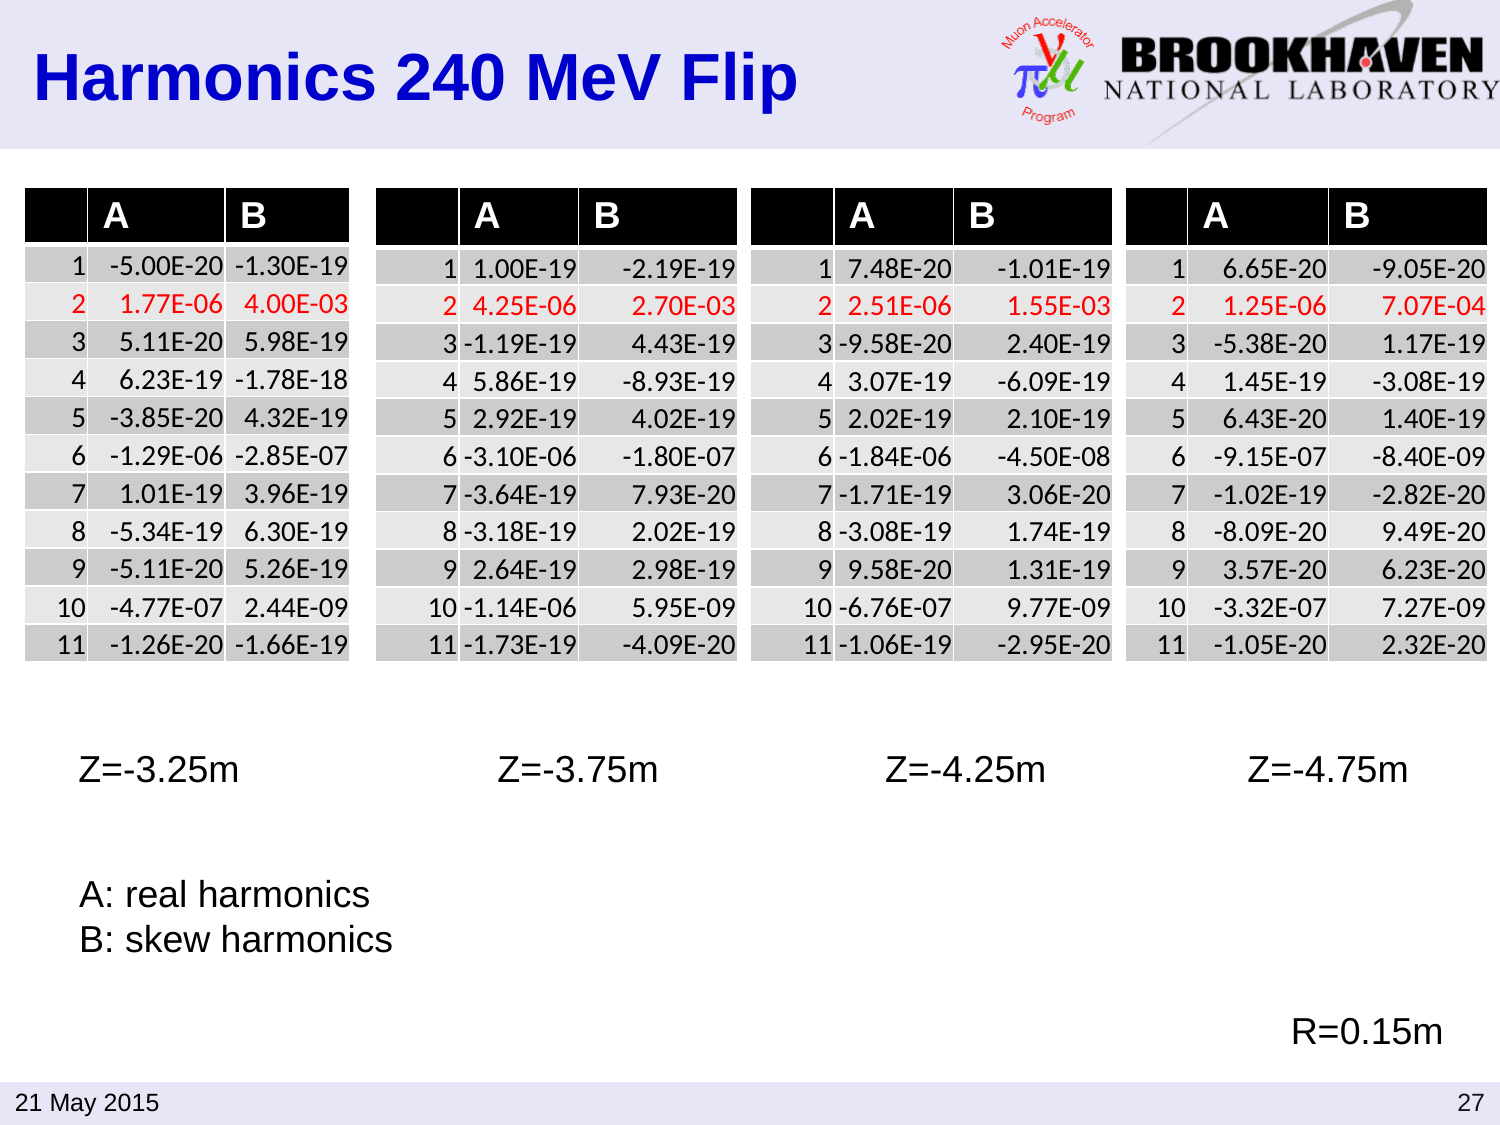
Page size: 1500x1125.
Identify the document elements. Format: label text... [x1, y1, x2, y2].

table_cell 7 [376, 475, 458, 511]
table_cell -1.66E-19 [226, 625, 349, 661]
table_cell 4 [25, 359, 87, 396]
table_cell -9.05E-20 [1329, 250, 1487, 284]
table_cell 11 [751, 625, 833, 661]
table_cell 10 [25, 587, 87, 623]
table_cell -5.34E-19 [88, 511, 224, 547]
table_cell 4 [1126, 362, 1187, 397]
table_cell 3 [1126, 324, 1187, 360]
table_cell 2.10E-19 [954, 399, 1112, 435]
table_cell -4.09E-20 [579, 625, 737, 661]
table_cell 4.25E-06 [460, 286, 578, 322]
table_cell -1.84E-06 [835, 437, 953, 473]
table_cell 4.00E-03 [226, 283, 349, 320]
table_cell -1.29E-06 [88, 435, 224, 471]
table_cell -1.71E-19 [835, 475, 953, 511]
table_cell -3.08E-19 [1329, 362, 1487, 397]
table_cell -5.38E-20 [1188, 324, 1328, 360]
table_cell -6.09E-19 [954, 362, 1112, 397]
table_cell 2.32E-20 [1329, 625, 1487, 661]
table_cell 4 [751, 362, 833, 397]
table_cell 7 [25, 473, 87, 509]
table_cell 10 [376, 588, 458, 624]
table_header B [579, 188, 737, 245]
table_cell 1.77E-06 [88, 283, 224, 320]
table_cell 5.98E-19 [226, 321, 349, 358]
table_cell 10 [1126, 588, 1187, 624]
table_cell 2.44E-09 [226, 587, 349, 623]
table_header B [954, 188, 1112, 245]
table_cell 6 [751, 437, 833, 473]
table_cell 7 [1126, 475, 1187, 511]
table_cell 5 [751, 399, 833, 435]
table_header [751, 188, 833, 245]
text_box R=0.15m [1276, 999, 1459, 1060]
table_cell 9.49E-20 [1329, 512, 1487, 548]
table_cell 6.30E-19 [226, 511, 349, 547]
table_cell 8 [25, 511, 87, 547]
table_header A [88, 188, 224, 242]
table_cell -1.78E-18 [226, 359, 349, 396]
table_cell 7 [751, 475, 833, 511]
table_cell -8.93E-19 [579, 362, 737, 397]
table_cell -1.02E-19 [1188, 475, 1328, 511]
table_cell 10 [751, 588, 833, 624]
table_cell -3.85E-20 [88, 397, 224, 434]
table_header [25, 188, 87, 242]
table_cell -3.32E-07 [1188, 588, 1328, 624]
table_cell -4.50E-08 [954, 437, 1112, 473]
table_cell 9.77E-09 [954, 588, 1112, 624]
table_cell 3 [376, 324, 458, 360]
table_cell 1.25E-06 [1188, 286, 1328, 322]
table_cell 6.43E-20 [1188, 399, 1328, 435]
table_cell -3.18E-19 [460, 512, 578, 548]
table_cell -9.58E-20 [835, 324, 953, 360]
table_cell 2 [1126, 286, 1187, 322]
table_cell -8.09E-20 [1188, 512, 1328, 548]
table_cell 9 [25, 549, 87, 585]
table_cell 1.74E-19 [954, 512, 1112, 548]
table_cell 1.17E-19 [1329, 324, 1487, 360]
table_cell 8 [376, 512, 458, 548]
table_cell -3.08E-19 [835, 512, 953, 548]
table_cell -5.00E-20 [88, 247, 224, 282]
table_cell 3 [751, 324, 833, 360]
table_cell 1 [25, 247, 87, 282]
table_cell 1.45E-19 [1188, 362, 1328, 397]
table_cell -1.05E-20 [1188, 625, 1328, 661]
table_cell 5 [25, 397, 87, 434]
table_cell 2.98E-19 [579, 550, 737, 586]
table_header A [835, 188, 953, 245]
table_cell 1 [376, 250, 458, 284]
table_cell 2 [25, 283, 87, 320]
table_cell 2 [376, 286, 458, 322]
table_cell 6.23E-19 [88, 359, 224, 396]
table_cell 2.64E-19 [460, 550, 578, 586]
table_cell 2.92E-19 [460, 399, 578, 435]
table_header A [460, 188, 578, 245]
table_cell 8 [1126, 512, 1187, 548]
table_header B [1329, 188, 1487, 245]
table_cell -2.95E-20 [954, 625, 1112, 661]
table_cell -2.82E-20 [1329, 475, 1487, 511]
table_cell 4.43E-19 [579, 324, 737, 360]
table_cell -1.80E-07 [579, 437, 737, 473]
table_cell 2 [751, 286, 833, 322]
table_cell -6.76E-07 [835, 588, 953, 624]
table_cell 5.11E-20 [88, 321, 224, 358]
table_cell 6 [25, 435, 87, 471]
table_cell 9.58E-20 [835, 550, 953, 586]
table_cell 1.31E-19 [954, 550, 1112, 586]
table_header A [1188, 188, 1328, 245]
table_cell -3.10E-06 [460, 437, 578, 473]
table_cell 3.96E-19 [226, 473, 349, 509]
table_cell -1.30E-19 [226, 247, 349, 282]
table_cell 11 [1126, 625, 1187, 661]
table_cell -1.14E-06 [460, 588, 578, 624]
table_cell -2.85E-07 [226, 435, 349, 471]
table_cell 1.00E-19 [460, 250, 578, 284]
table_cell -5.11E-20 [88, 549, 224, 585]
table_cell -1.01E-19 [954, 250, 1112, 284]
table_header [376, 188, 458, 245]
picture [1001, 17, 1094, 125]
table_cell 7.07E-04 [1329, 286, 1487, 322]
table_cell -9.15E-07 [1188, 437, 1328, 473]
table_cell 9 [751, 550, 833, 586]
text_box A: real harmonics B: skew harmonics [64, 862, 409, 968]
table_cell 3.06E-20 [954, 475, 1112, 511]
table_cell 11 [376, 625, 458, 661]
table_cell 4.32E-19 [226, 397, 349, 434]
table_cell 6 [1126, 437, 1187, 473]
text_box Z=-4.75m [1232, 737, 1424, 798]
table_cell 1.40E-19 [1329, 399, 1487, 435]
table_cell 9 [376, 550, 458, 586]
table_cell 2.51E-06 [835, 286, 953, 322]
table_cell -1.19E-19 [460, 324, 578, 360]
table_cell 5.86E-19 [460, 362, 578, 397]
table_cell 6.65E-20 [1188, 250, 1328, 284]
table_cell -1.26E-20 [88, 625, 224, 661]
table_cell -4.77E-07 [88, 587, 224, 623]
table_cell 2.40E-19 [954, 324, 1112, 360]
table_cell 2.02E-19 [835, 399, 953, 435]
table_cell 1.55E-03 [954, 286, 1112, 322]
table_cell 7.93E-20 [579, 475, 737, 511]
table_cell 1.01E-19 [88, 473, 224, 509]
table_cell 7.27E-09 [1329, 588, 1487, 624]
table_cell 6 [376, 437, 458, 473]
table_cell 1 [751, 250, 833, 284]
table_cell 3.57E-20 [1188, 550, 1328, 586]
table_cell 5 [376, 399, 458, 435]
table_cell 9 [1126, 550, 1187, 586]
table_cell 2.70E-03 [579, 286, 737, 322]
table_cell 5.95E-09 [579, 588, 737, 624]
title Harmonics 240 MeV Flip [17, 10, 1001, 138]
table_header [1126, 188, 1187, 245]
table_cell 6.23E-20 [1329, 550, 1487, 586]
table_cell 5 [1126, 399, 1187, 435]
table_cell -3.64E-19 [460, 475, 578, 511]
text_box Z=-3.75m [482, 737, 674, 798]
text_box Z=-3.25m [63, 737, 255, 798]
table_cell -2.19E-19 [579, 250, 737, 284]
table_cell -1.73E-19 [460, 625, 578, 661]
picture [1104, 0, 1500, 145]
text_box Z=-4.25m [870, 737, 1062, 798]
table_cell 1 [1126, 250, 1187, 284]
table_cell 4.02E-19 [579, 399, 737, 435]
table_cell 2.02E-19 [579, 512, 737, 548]
table_cell 5.26E-19 [226, 549, 349, 585]
table_cell 8 [751, 512, 833, 548]
table_cell -1.06E-19 [835, 625, 953, 661]
table_header B [226, 188, 349, 242]
table_cell 4 [376, 362, 458, 397]
table_cell 7.48E-20 [835, 250, 953, 284]
table_cell 11 [25, 625, 87, 661]
table_cell 3 [25, 321, 87, 358]
table_cell 3.07E-19 [835, 362, 953, 397]
table_cell -8.40E-09 [1329, 437, 1487, 473]
